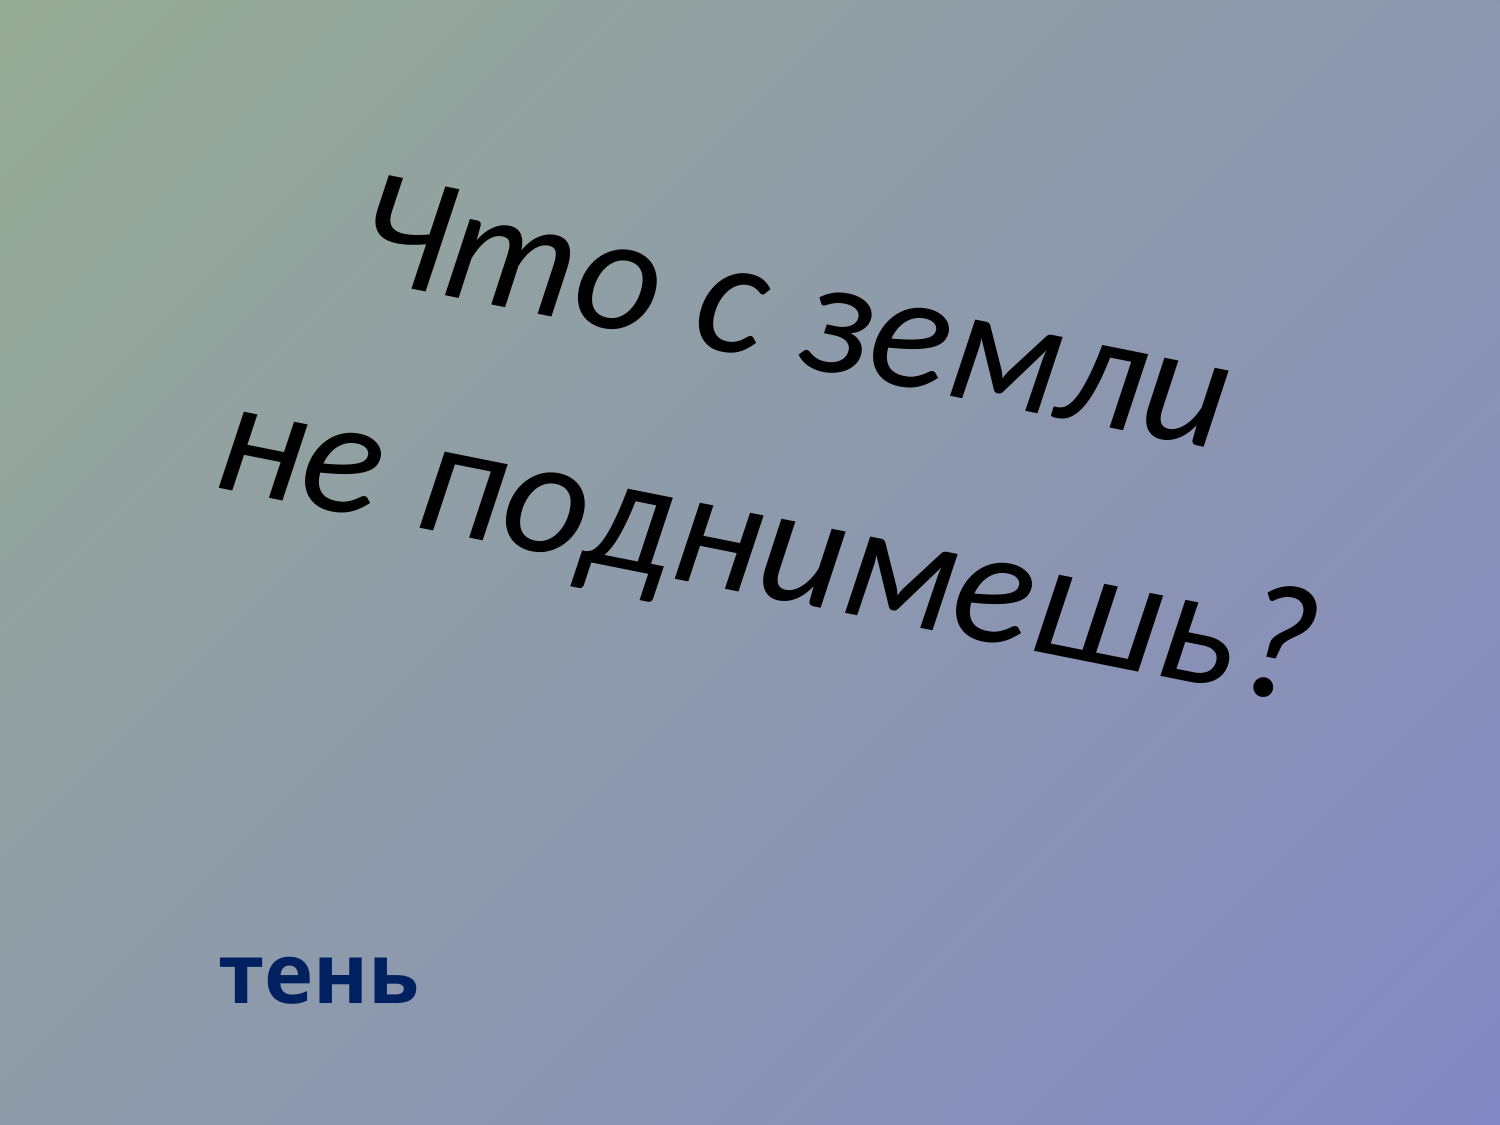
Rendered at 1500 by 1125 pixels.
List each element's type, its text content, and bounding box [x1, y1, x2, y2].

list Что с земли не поднимешь? [57, 63, 1499, 919]
text_box тень [204, 912, 435, 1028]
